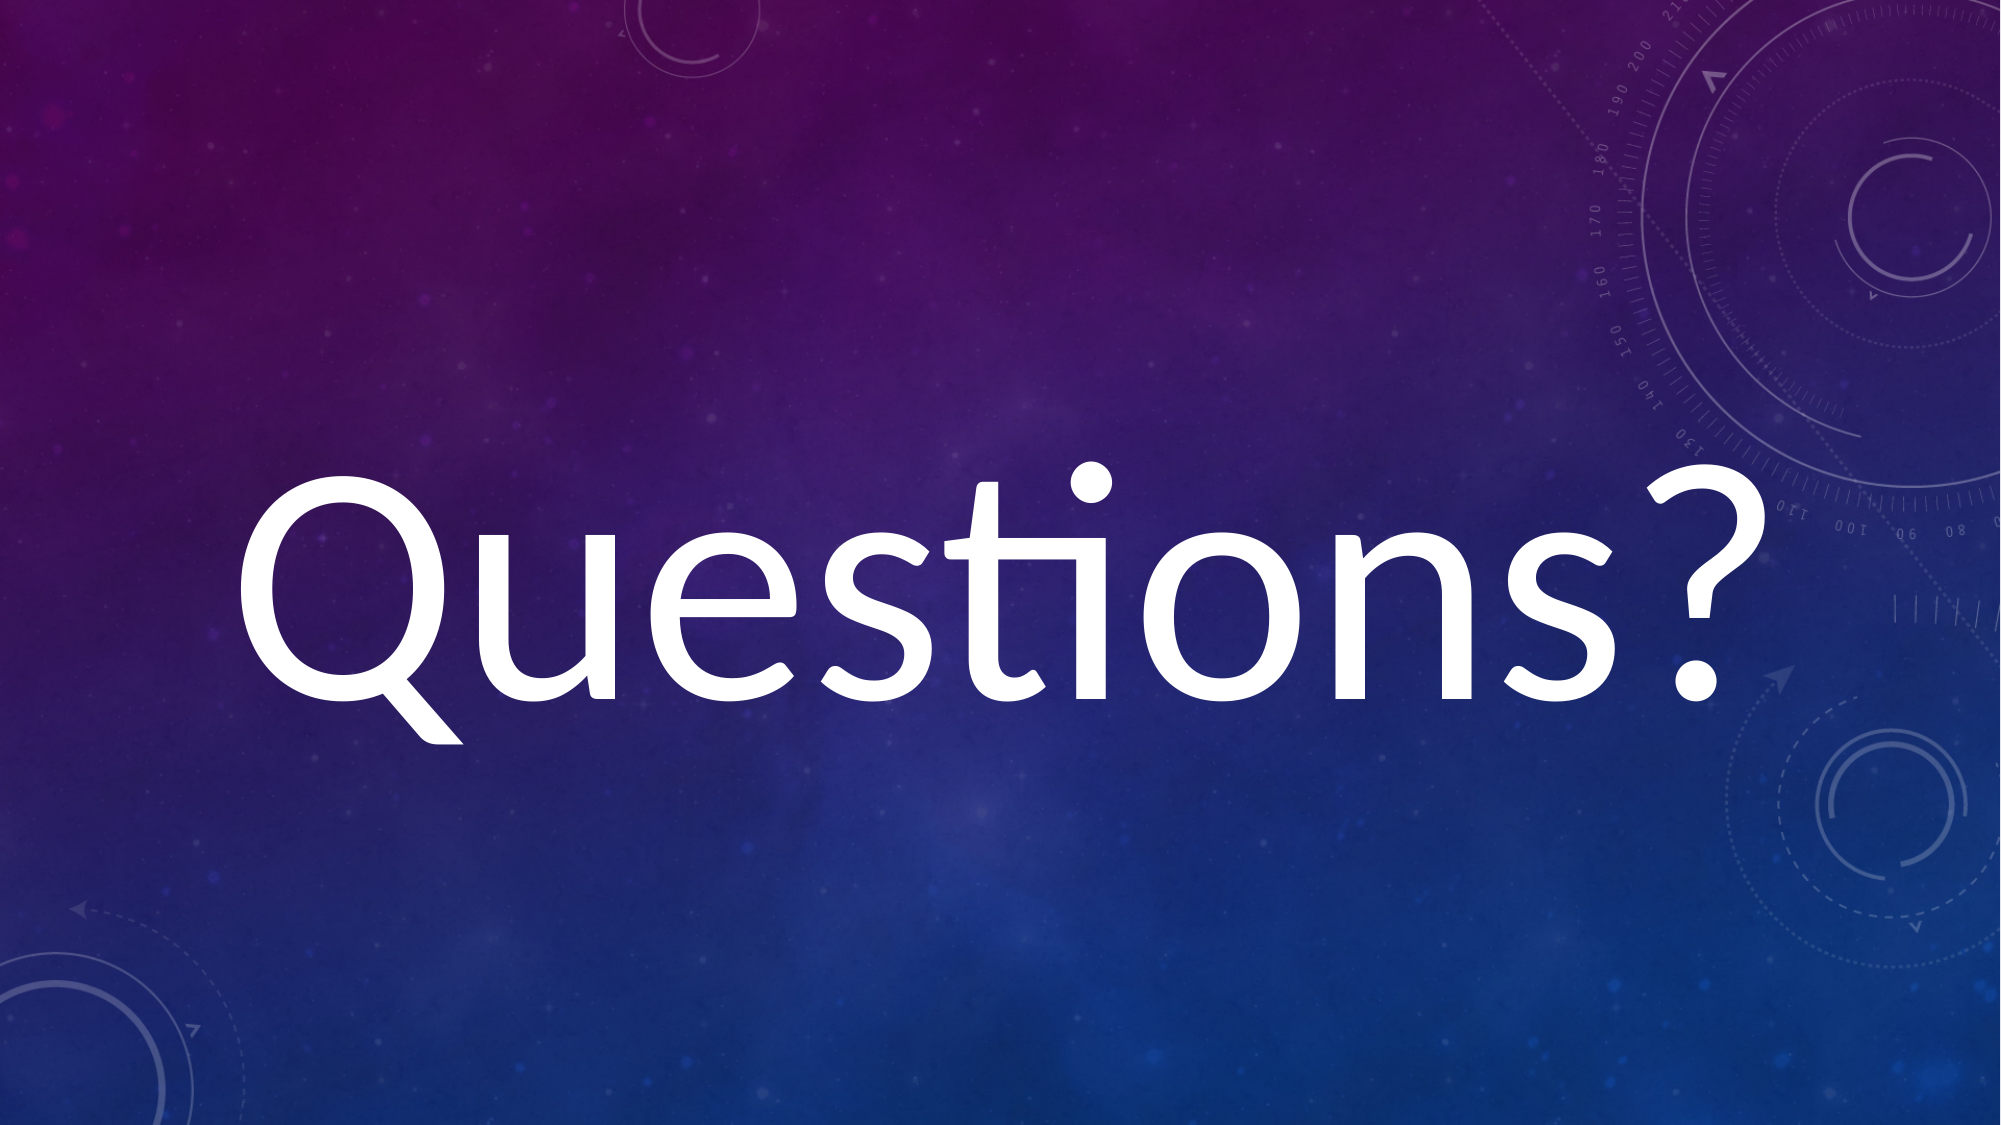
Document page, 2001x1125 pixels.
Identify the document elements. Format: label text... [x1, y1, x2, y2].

picture [0, 0, 2001, 1125]
list Questions? [212, 263, 1875, 862]
